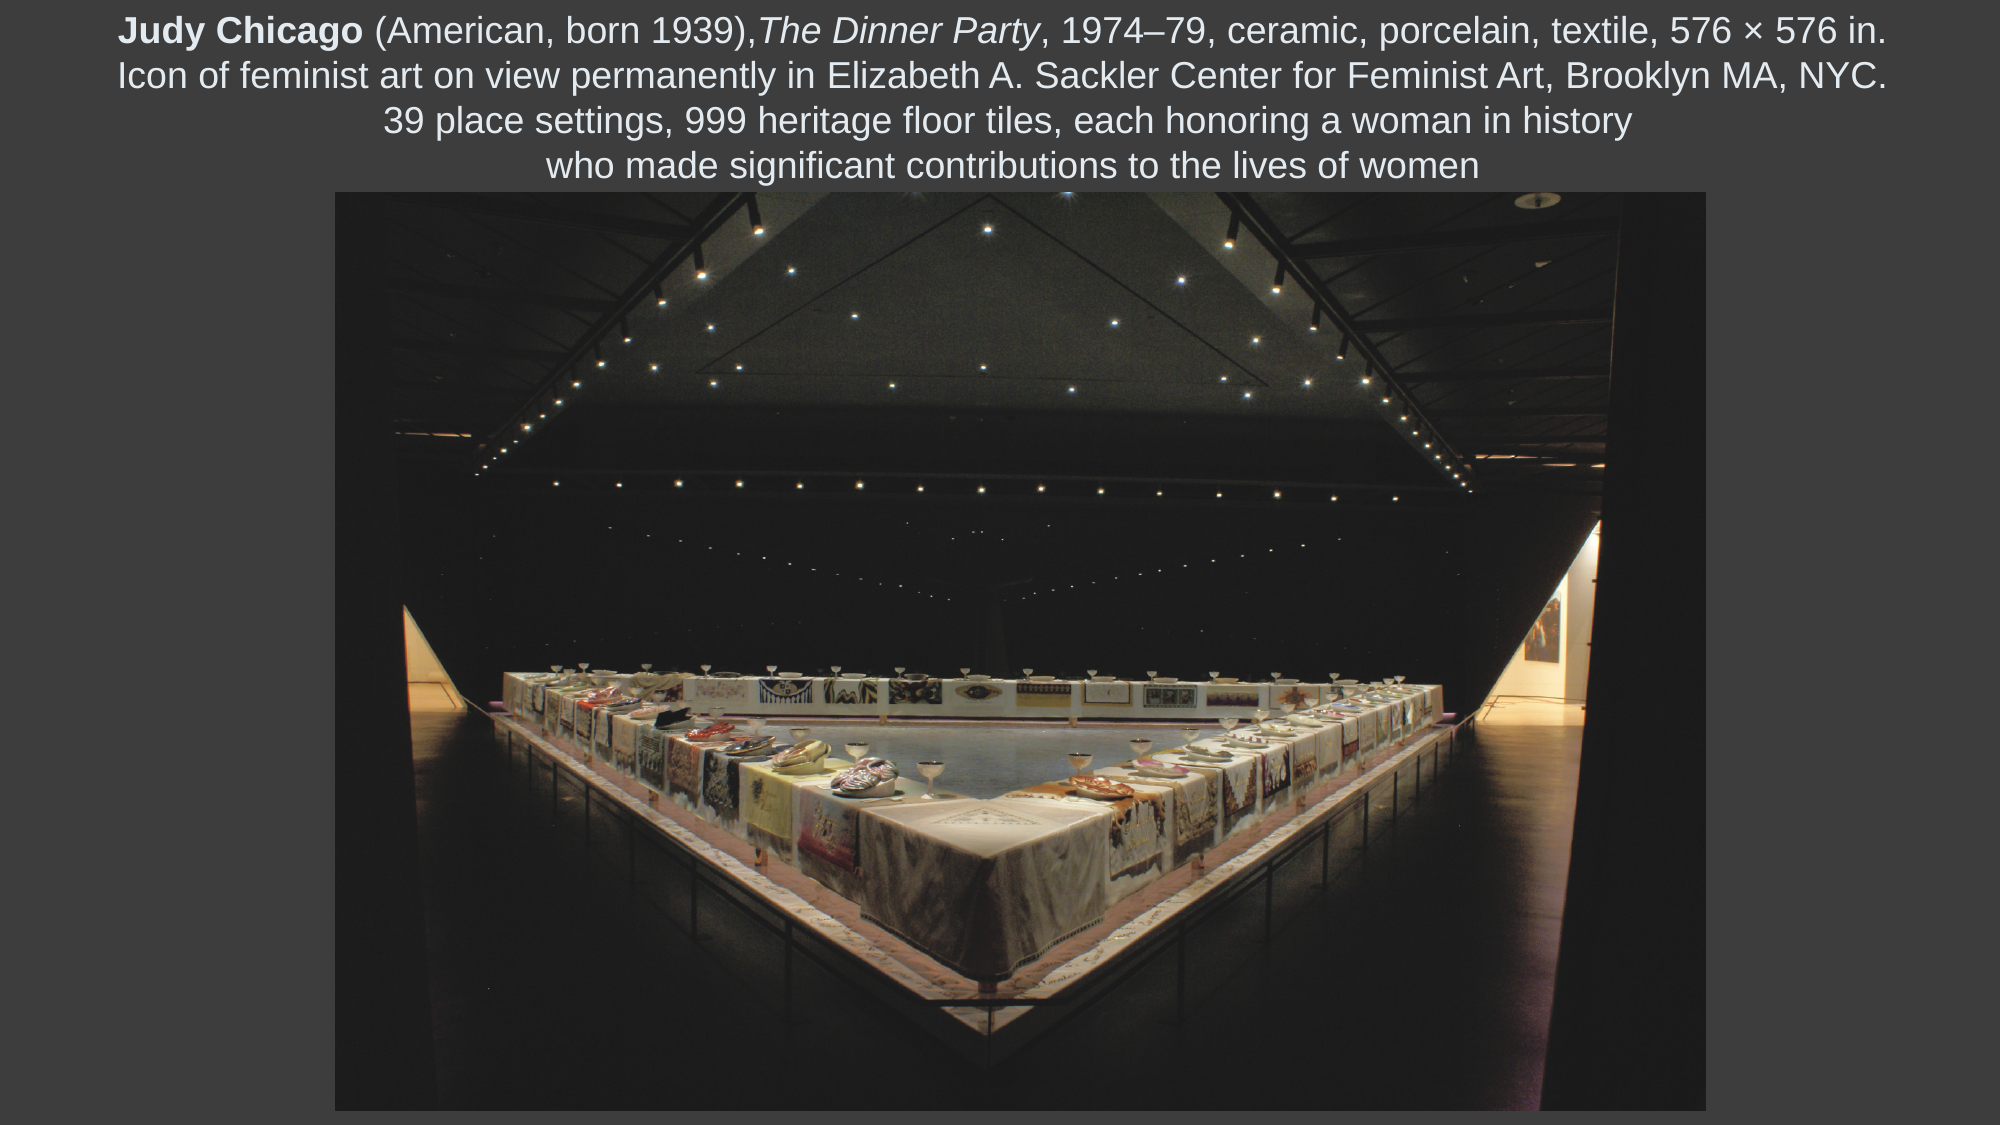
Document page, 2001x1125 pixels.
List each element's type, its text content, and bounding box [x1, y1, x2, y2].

title Judy Chicago (American, born 1939),The Dinner Party, 1974–79, ceramic, porcelain, textile, 576 × 576 in. Icon of feminist art on view permanently in Elizabeth A. Sackler Center for Feminist Art, Brooklyn MA, NYC. 39 place settings, 999 heritage floor tiles, each honoring a woman in history who made significant contributions to the lives of women [16, 0, 2000, 194]
picture [335, 192, 1707, 1111]
